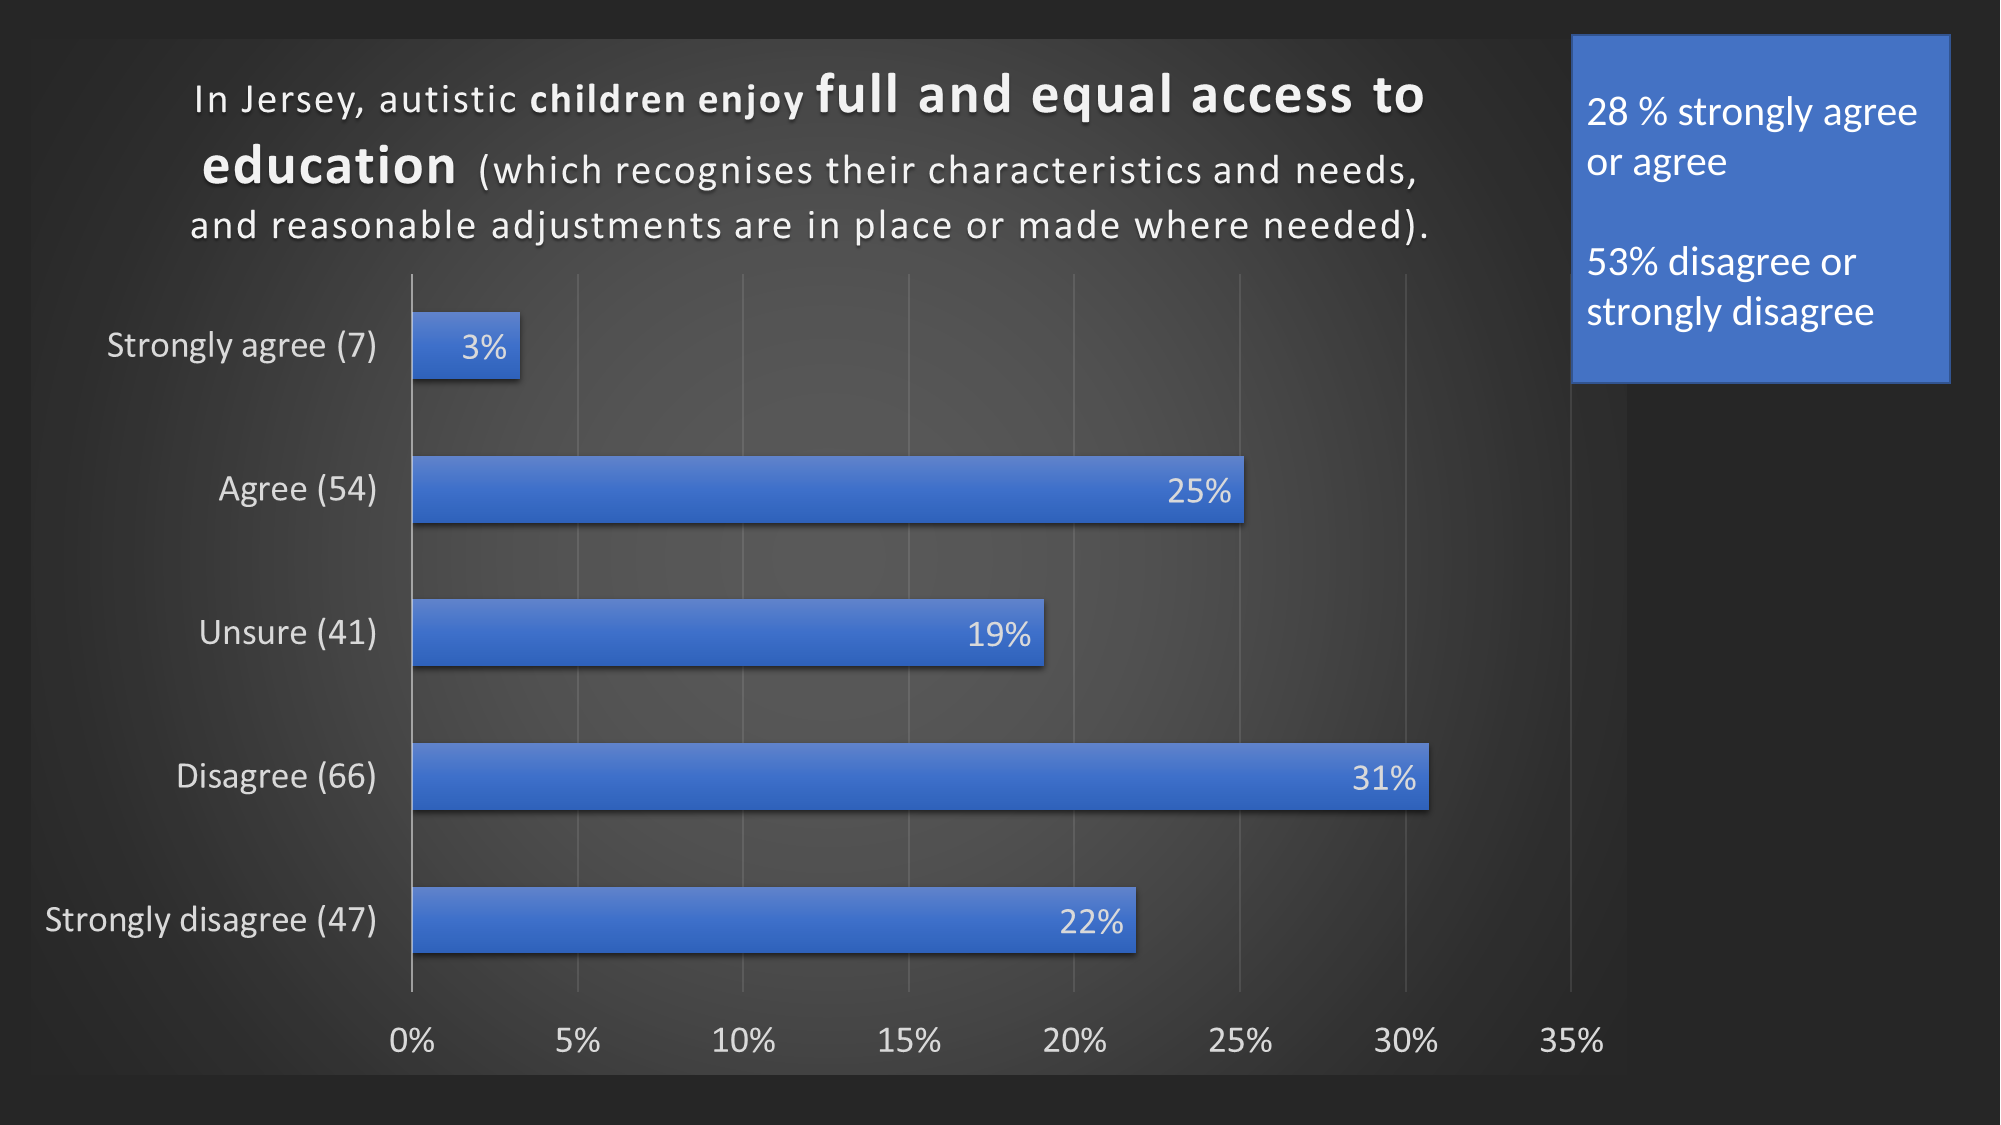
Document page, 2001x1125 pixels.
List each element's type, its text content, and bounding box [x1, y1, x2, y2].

text_box 28 % strongly agree or agree 53% disagree or strongly disagree [1635, 34, 1951, 384]
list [22, 30, 1635, 1084]
